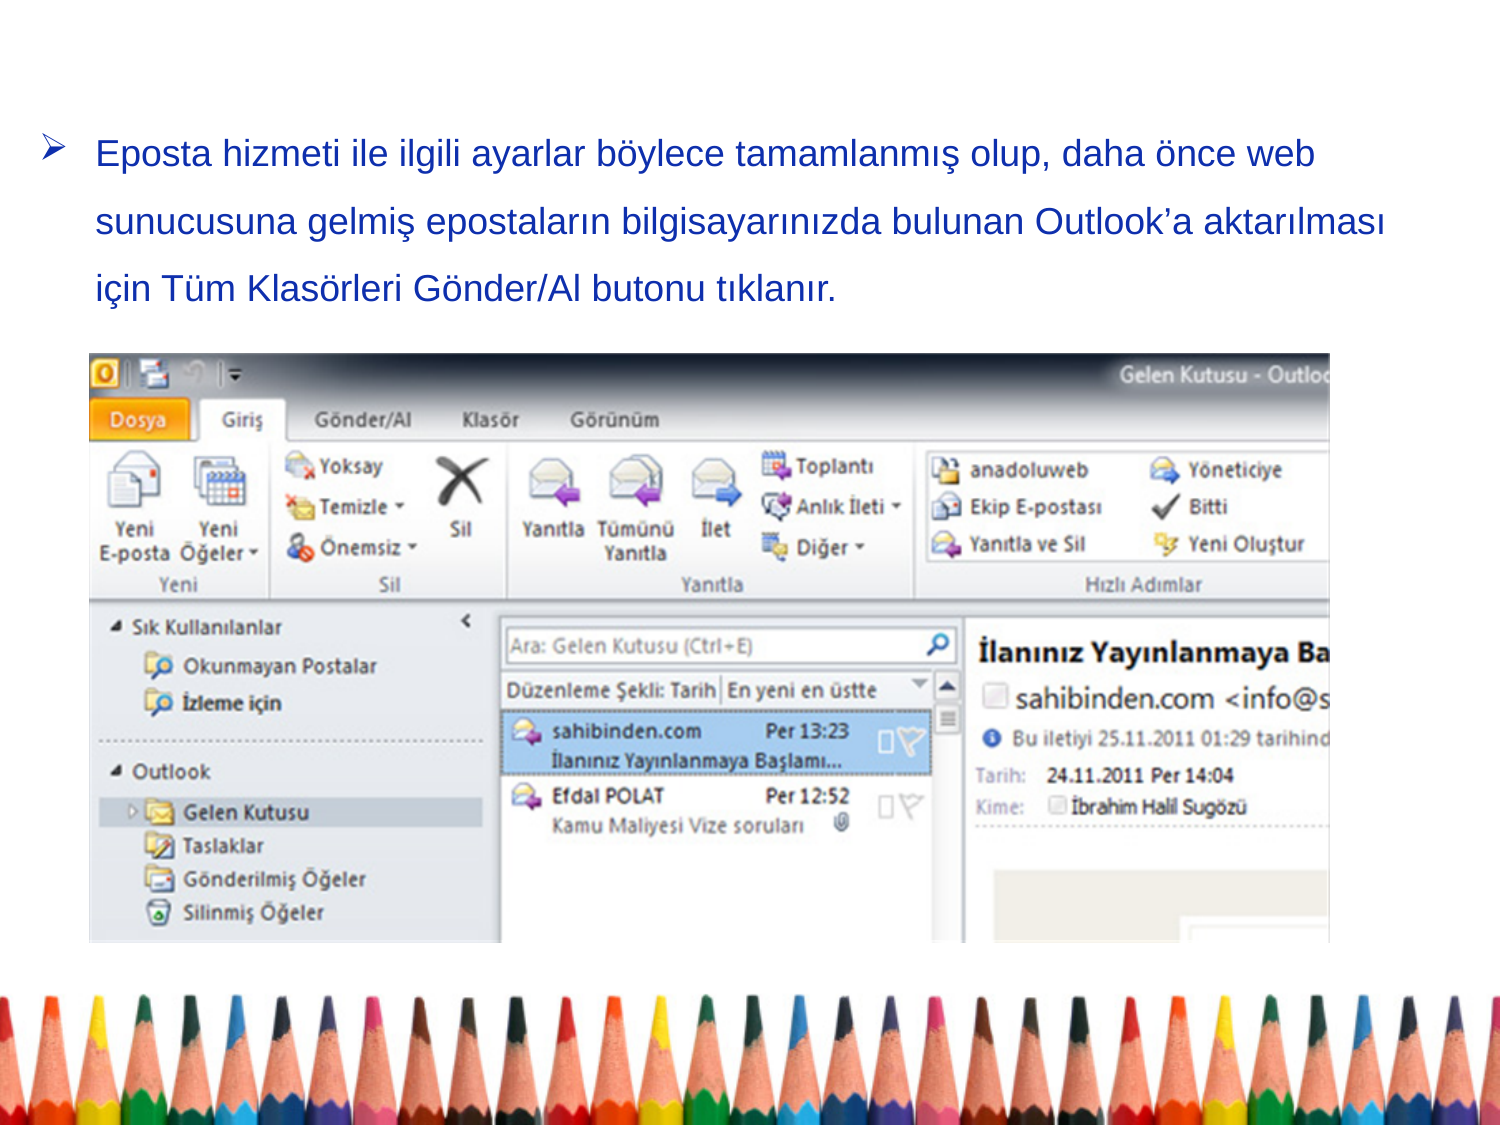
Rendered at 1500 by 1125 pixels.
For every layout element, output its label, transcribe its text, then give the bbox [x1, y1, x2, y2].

list Eposta hizmeti ile ilgili ayarlar böylece tamamlanmış olup, daha önce web sunucusuna gelmiş epostaların bilgisayarınızda bulunan Outlook’a aktarılması için Tüm Klasörleri Gönder/Al butonu tıklanır. [24, 99, 1419, 943]
picture [0, 0, 1500, 1125]
